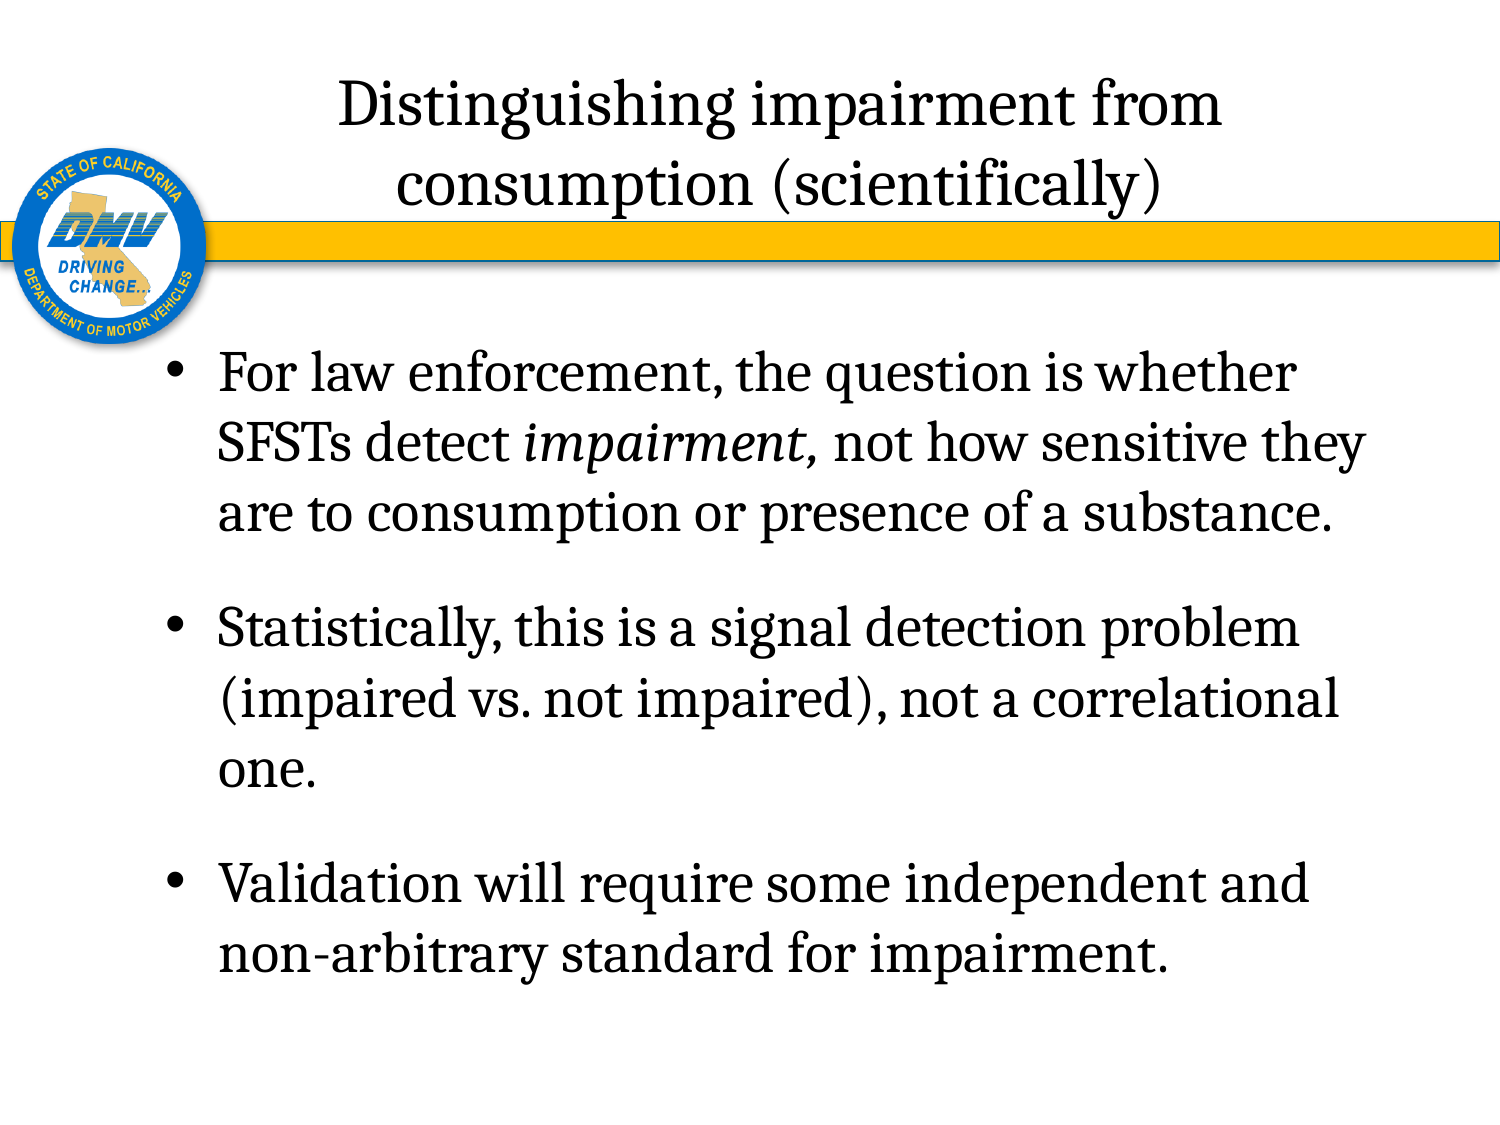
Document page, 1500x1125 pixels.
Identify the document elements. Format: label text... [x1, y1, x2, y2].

title Distinguishing impairment from consumption (scientifically) [137, 45, 1425, 233]
list For law enforcement, the question is whether SFSTs detect impairment, not how sensitive they are to consumption or presence of a substance. Statistically, this is a signal detection problem (impaired vs. not impaired), not a correlational one. Validation will require some independent and non-arbitrary standard for impairment. [150, 324, 1425, 1005]
picture [12, 148, 206, 344]
